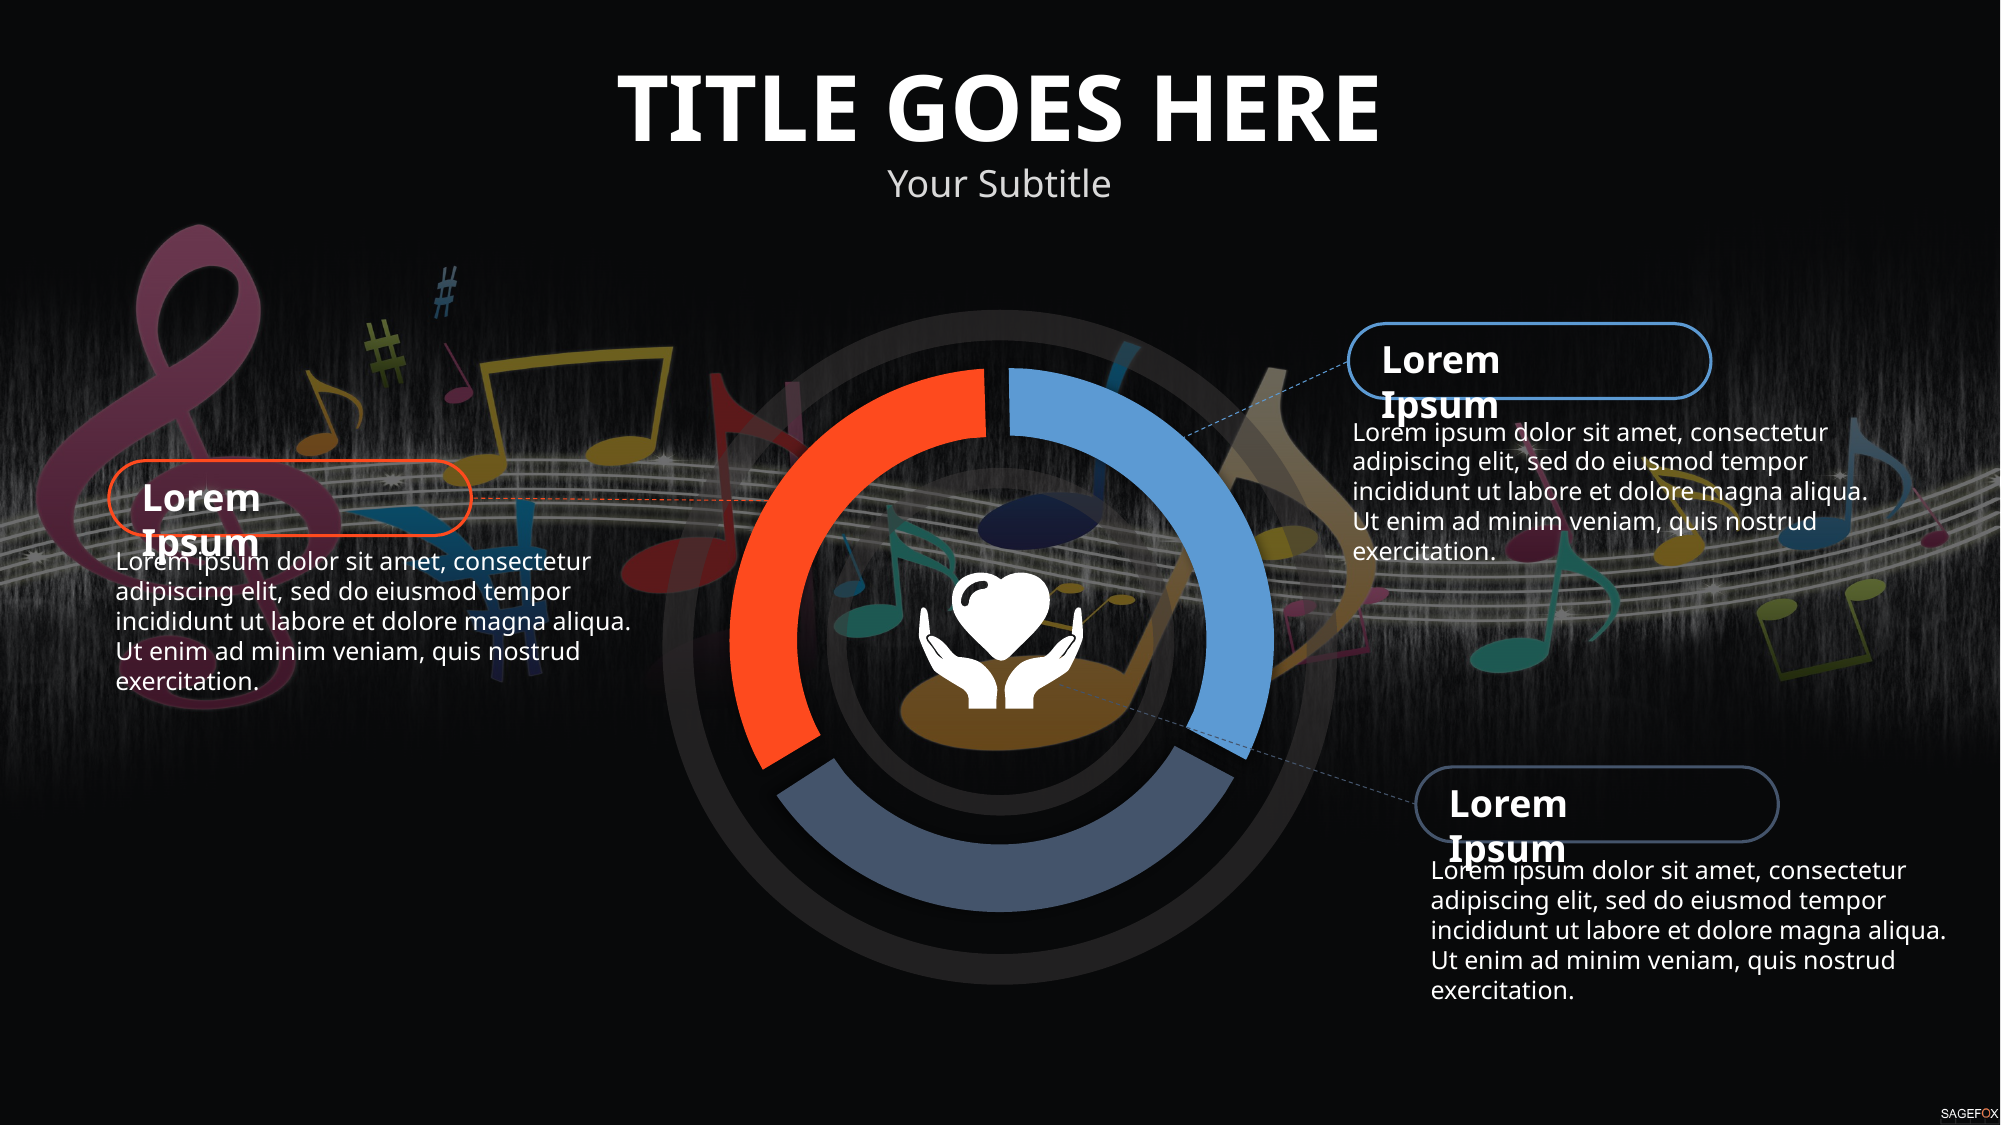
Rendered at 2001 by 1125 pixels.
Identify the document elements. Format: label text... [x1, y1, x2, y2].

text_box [1174, 361, 1349, 442]
text_box [1226, 442, 1339, 791]
text_box Lorem ipsum dolor sit amet, consectetur adipiscing elit, sed do eiusmod tempor incididunt ut labore et dolore magna aliqua. Ut enim ad minim veniam, quis nostrud exercitation. [1415, 847, 1976, 1012]
text_box [661, 501, 1300, 986]
picture [0, 0, 2001, 1125]
text_box [1007, 367, 1276, 762]
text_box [1348, 323, 1711, 399]
text_box TITLE GOES HERE Your Subtitle [548, 42, 1452, 212]
text_box Lorem ipsum dolor sit amet, consectetur adipiscing elit, sed do eiusmod tempor incididunt ut labore et dolore magna aliqua. Ut enim ad minim veniam, quis nostrud exercitation. [1337, 408, 1898, 574]
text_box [108, 460, 472, 536]
text_box [728, 367, 988, 772]
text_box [1225, 791, 1415, 805]
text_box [1415, 766, 1779, 842]
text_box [918, 572, 1084, 709]
text_box [695, 308, 1181, 498]
text_box [775, 744, 1236, 914]
text_box [825, 466, 1176, 817]
text_box Lorem ipsum dolor sit amet, consectetur adipiscing elit, sed do eiusmod tempor incididunt ut labore et dolore magna aliqua. Ut enim ad minim veniam, quis nostrud exercitation. [100, 538, 661, 703]
